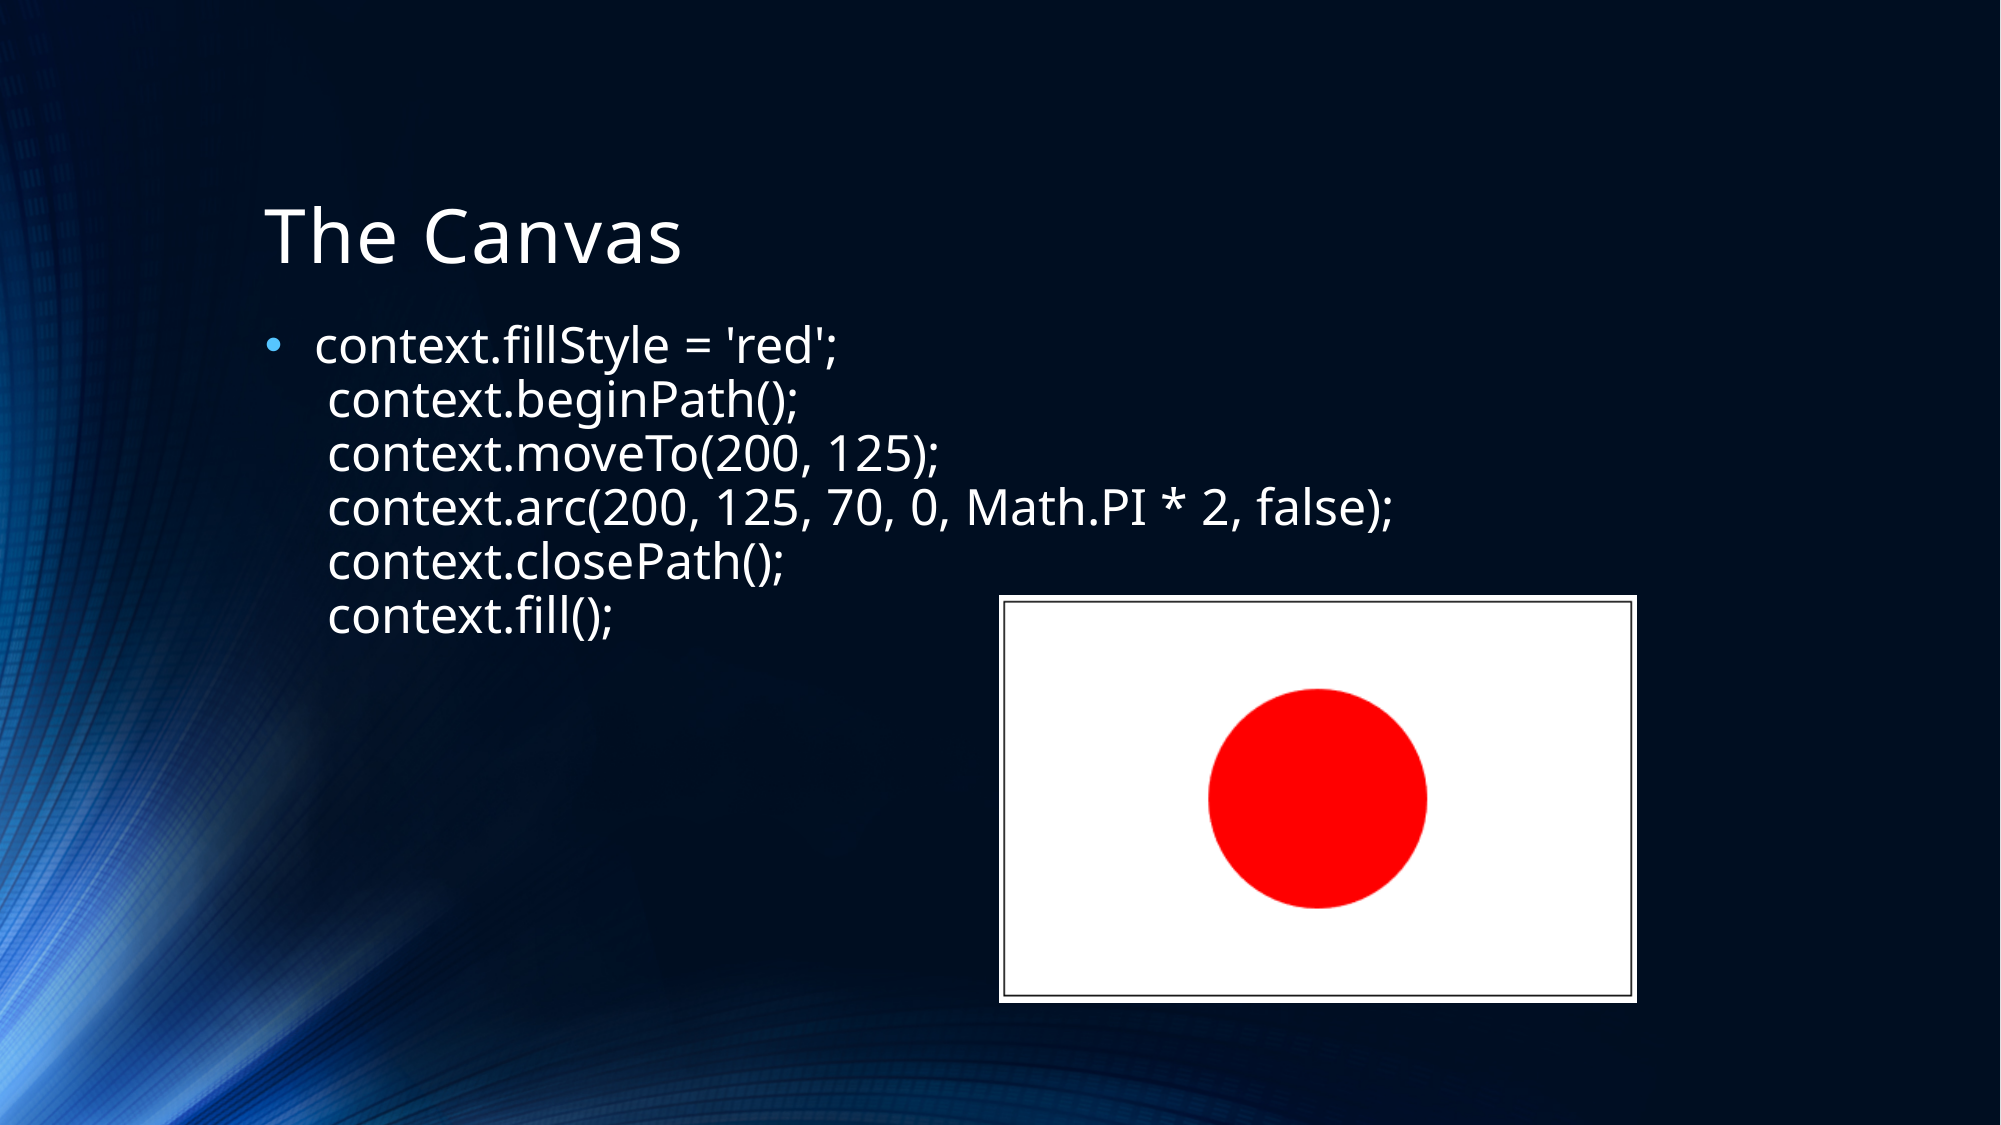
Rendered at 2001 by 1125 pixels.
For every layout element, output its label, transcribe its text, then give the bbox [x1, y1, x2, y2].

list context.fillStyle = 'red'; context.beginPath(); context.moveTo(200, 125); context.arc(200, 125, 70, 0, Math.PI * 2, false); context.closePath(); context.fill(); [249, 312, 1749, 988]
picture [0, 0, 2001, 1125]
title The Canvas [249, 62, 1751, 288]
